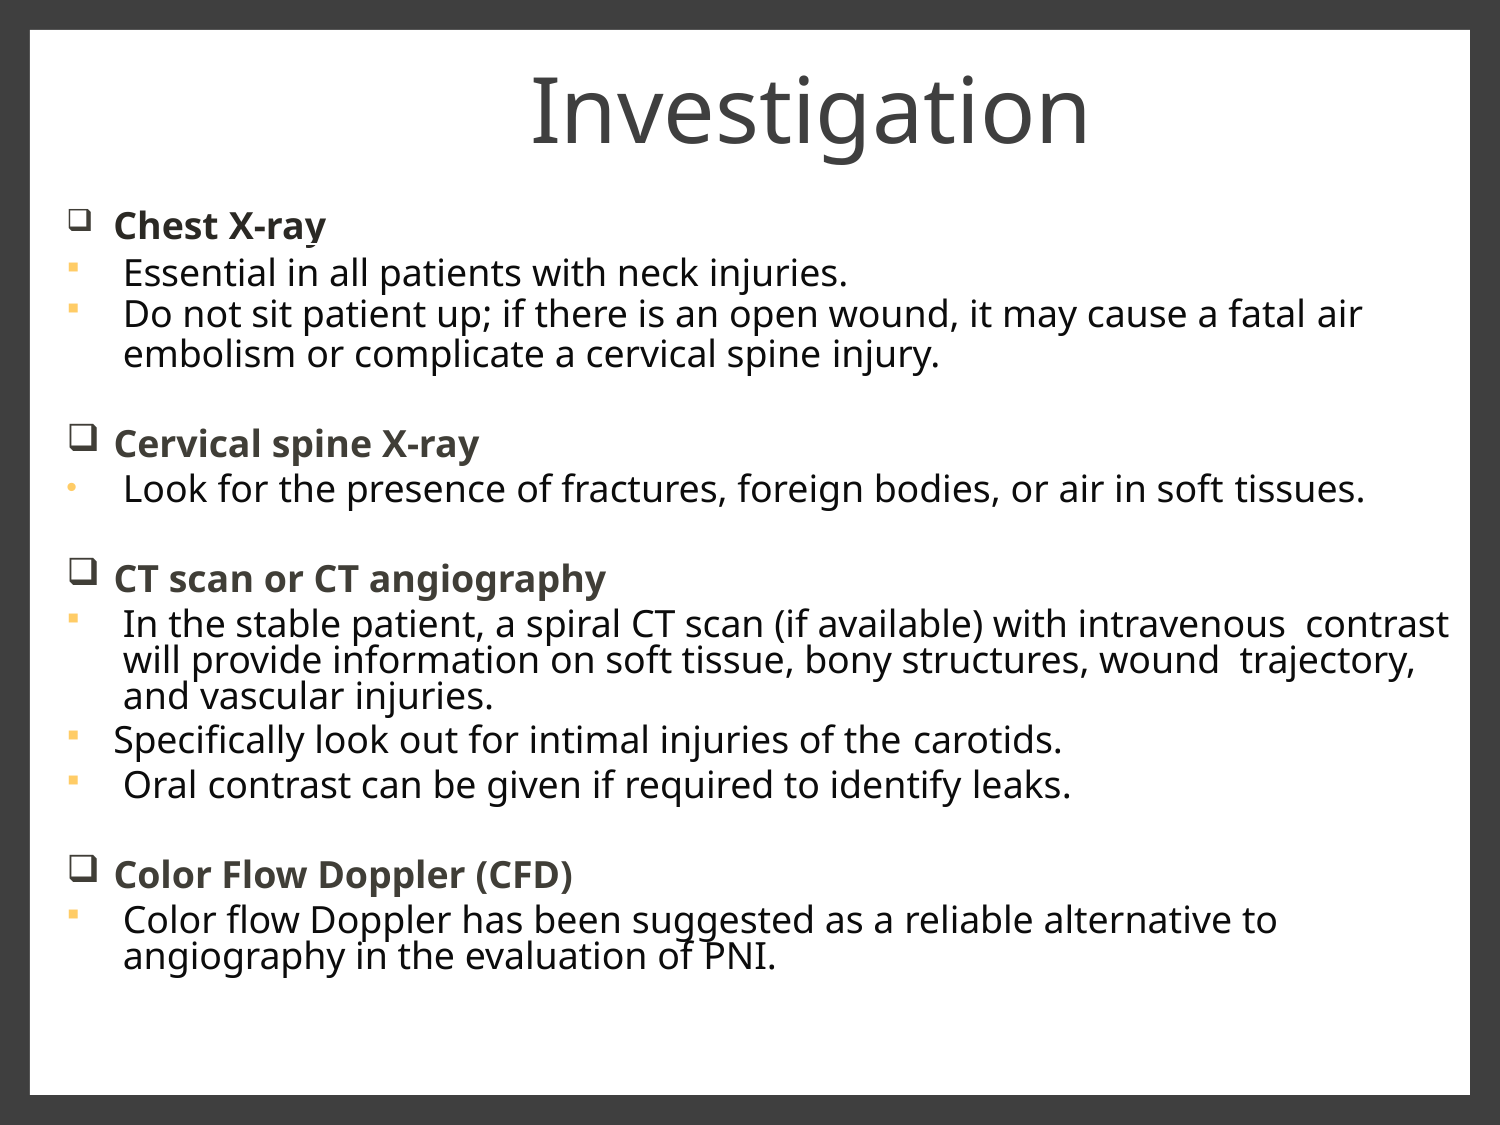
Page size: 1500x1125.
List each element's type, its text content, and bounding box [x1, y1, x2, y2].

title Investigation [212, 49, 1409, 199]
text_box Chest X-ray Essential in all patients with neck injuries. Do not sit patient up; if there is an open wound, it may cause a fatal air embolism or complicate a cervical spine injury. Cervical spine X-ray Look for the presence of fractures, foreign bodies, or air in soft tissues. CT scan or CT angiography In the stable patient, a spiral CT scan (if available) with intravenous contrast will provide information on soft tissue, bony structures, wound trajectory, and vascular injuries. Specifically look out for intimal injuries of the carotids. Oral contrast can be given if required to identify leaks. Color Flow Doppler (CFD) Color flow Doppler has been suggested as a reliable alternative to angiography in the evaluation of PNI. [64, 199, 1494, 978]
